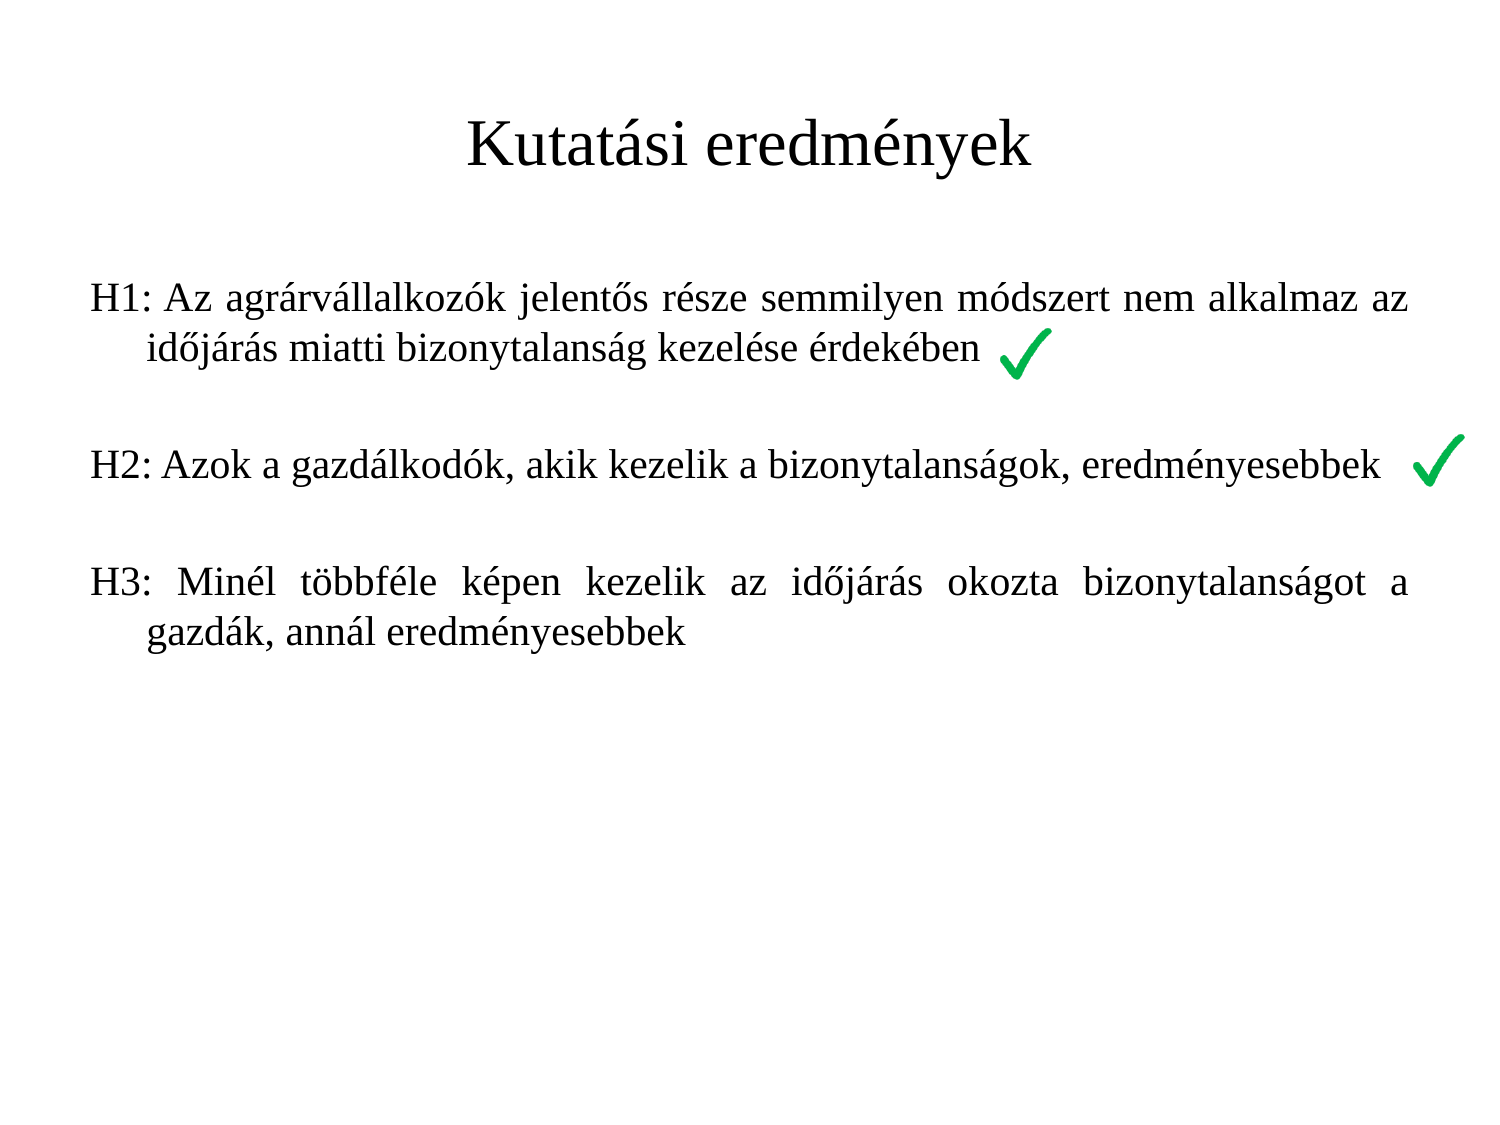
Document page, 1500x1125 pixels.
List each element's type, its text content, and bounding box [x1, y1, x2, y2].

title Kutatási eredmények [75, 45, 1425, 233]
picture [997, 325, 1053, 381]
list H1: Az agrárvállalkozók jelentős része semmilyen módszert nem alkalmaz az időjárás miatti bizonytalanság kezelése érdekében H2: Azok a gazdálkodók, akik kezelik a bizonytalanságok, eredményesebbek H3: Minél többféle képen kezelik az időjárás okozta bizonytalanságot a gazdák, annál eredményesebbek [75, 262, 1425, 1005]
picture [1411, 432, 1467, 488]
